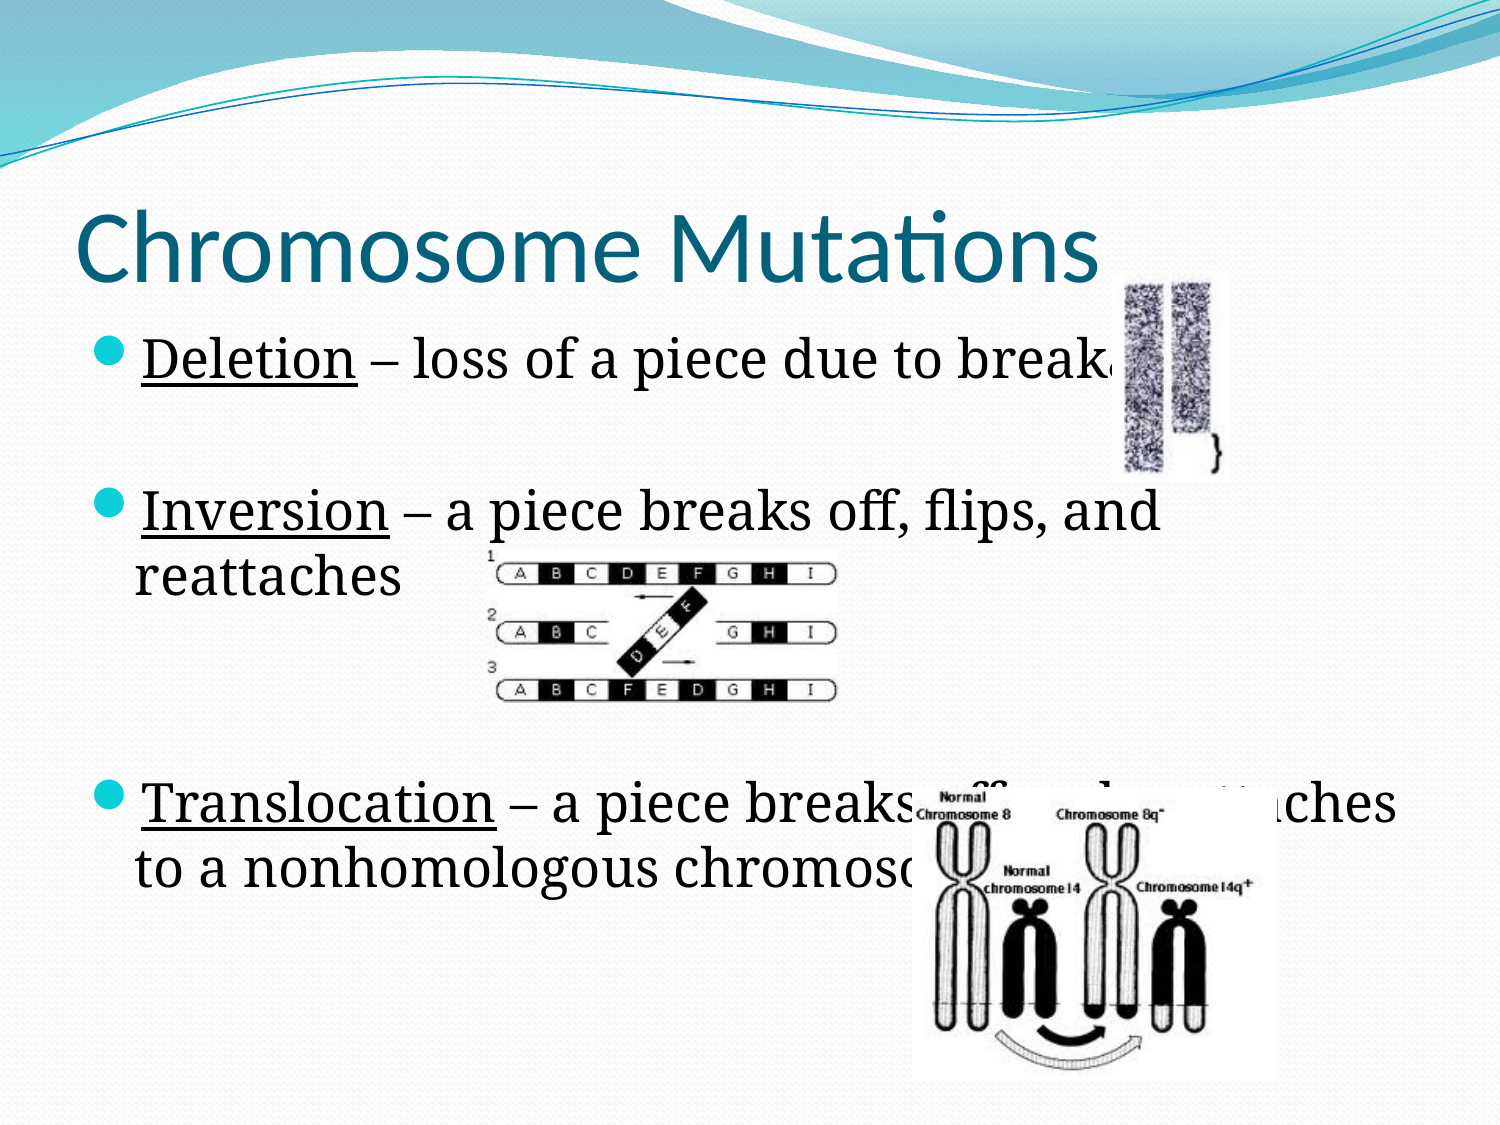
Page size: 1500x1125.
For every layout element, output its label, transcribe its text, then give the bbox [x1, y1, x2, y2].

picture [1112, 274, 1230, 484]
title Chromosome Mutations [75, 115, 1425, 303]
list Deletion – loss of a piece due to breakage Inversion – a piece breaks off, flips, and reattaches Translocation – a piece breaks off and reattaches to a nonhomologous chromosome [75, 317, 1425, 1038]
picture [487, 549, 838, 704]
picture [912, 787, 1277, 1080]
